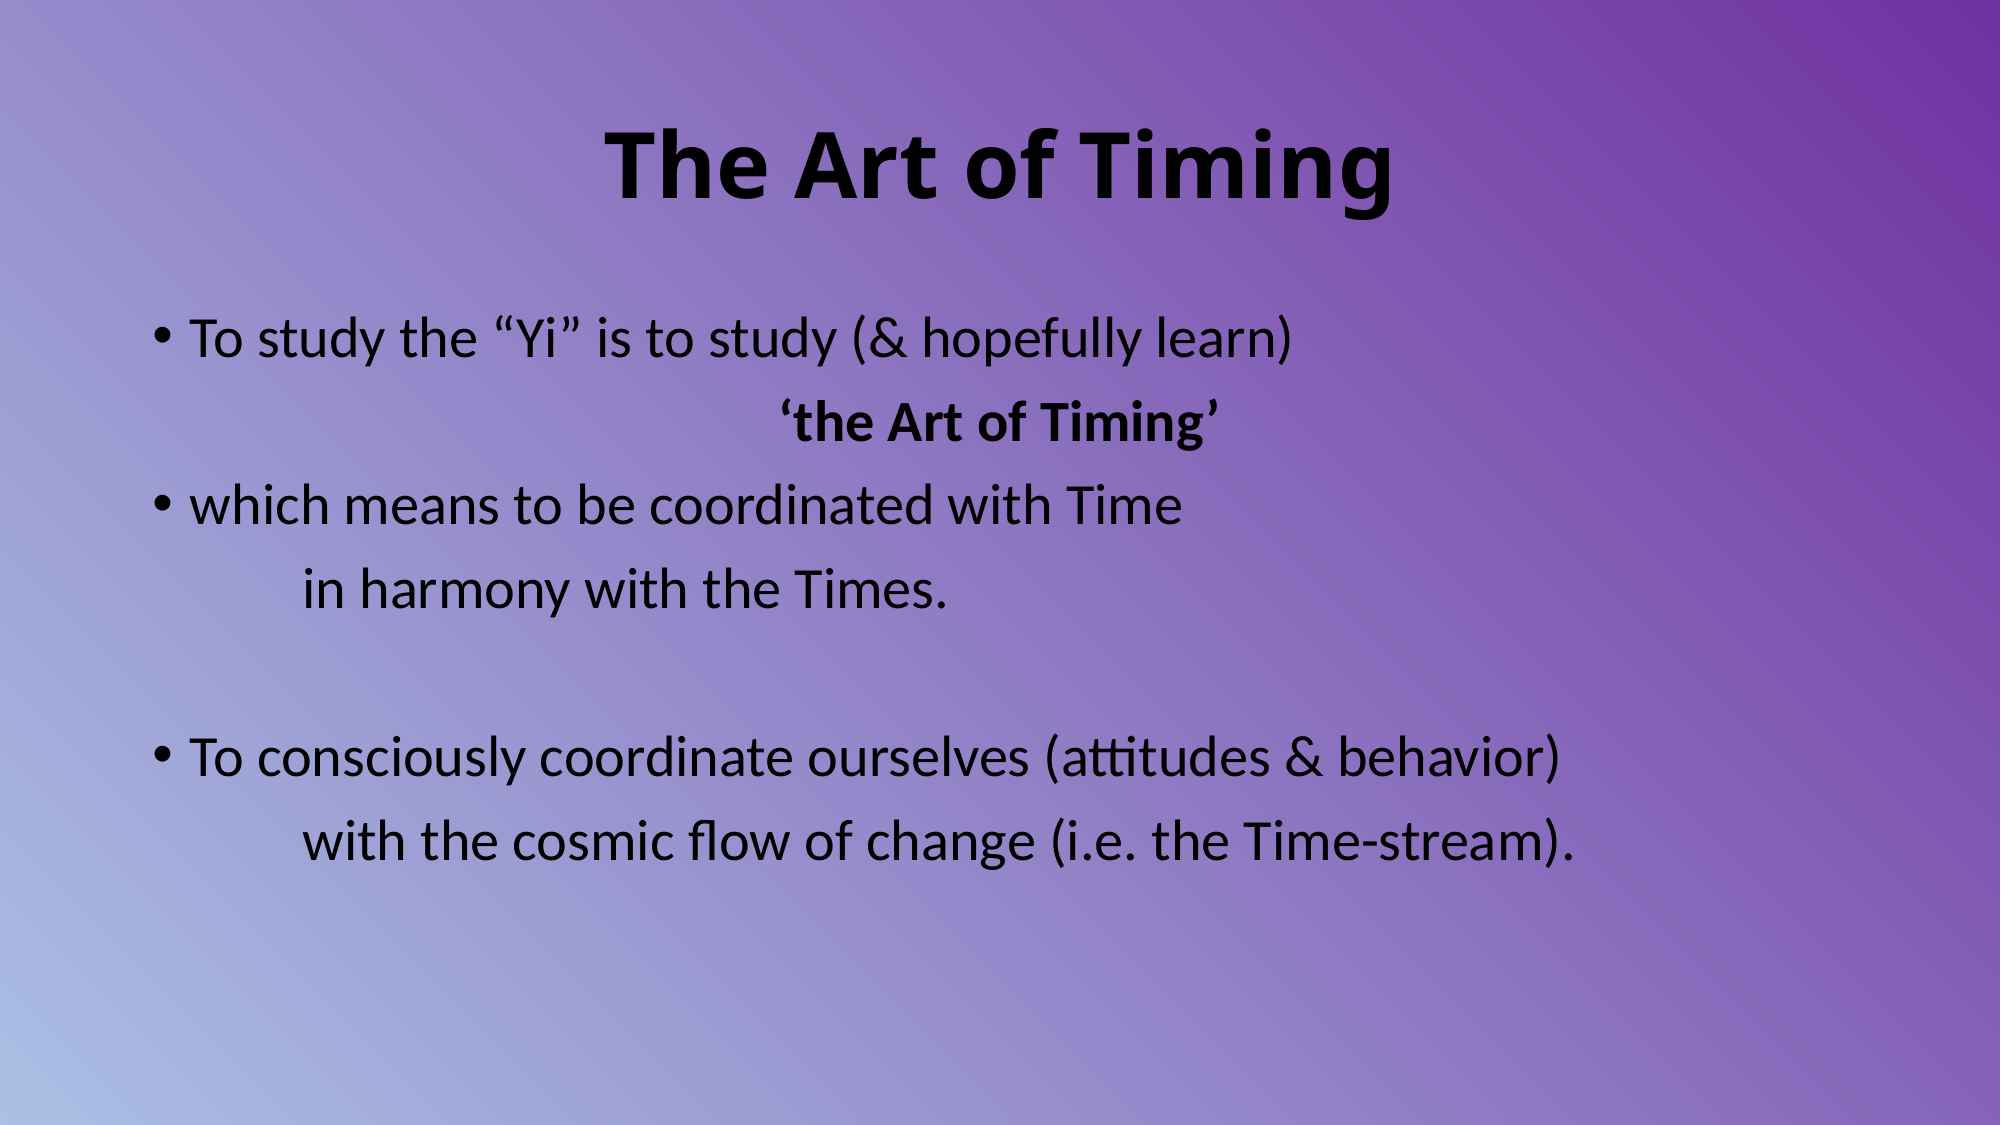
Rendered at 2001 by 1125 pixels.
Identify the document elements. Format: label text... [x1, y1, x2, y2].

title The Art of Timing [137, 59, 1863, 278]
list To study the “Yi” is to study (& hopefully learn) ‘the Art of Timing’ which means to be coordinated with Time in harmony with the Times. To consciously coordinate ourselves (attitudes & behavior) with the cosmic flow of change (i.e. the Time-stream). [137, 299, 1863, 1014]
